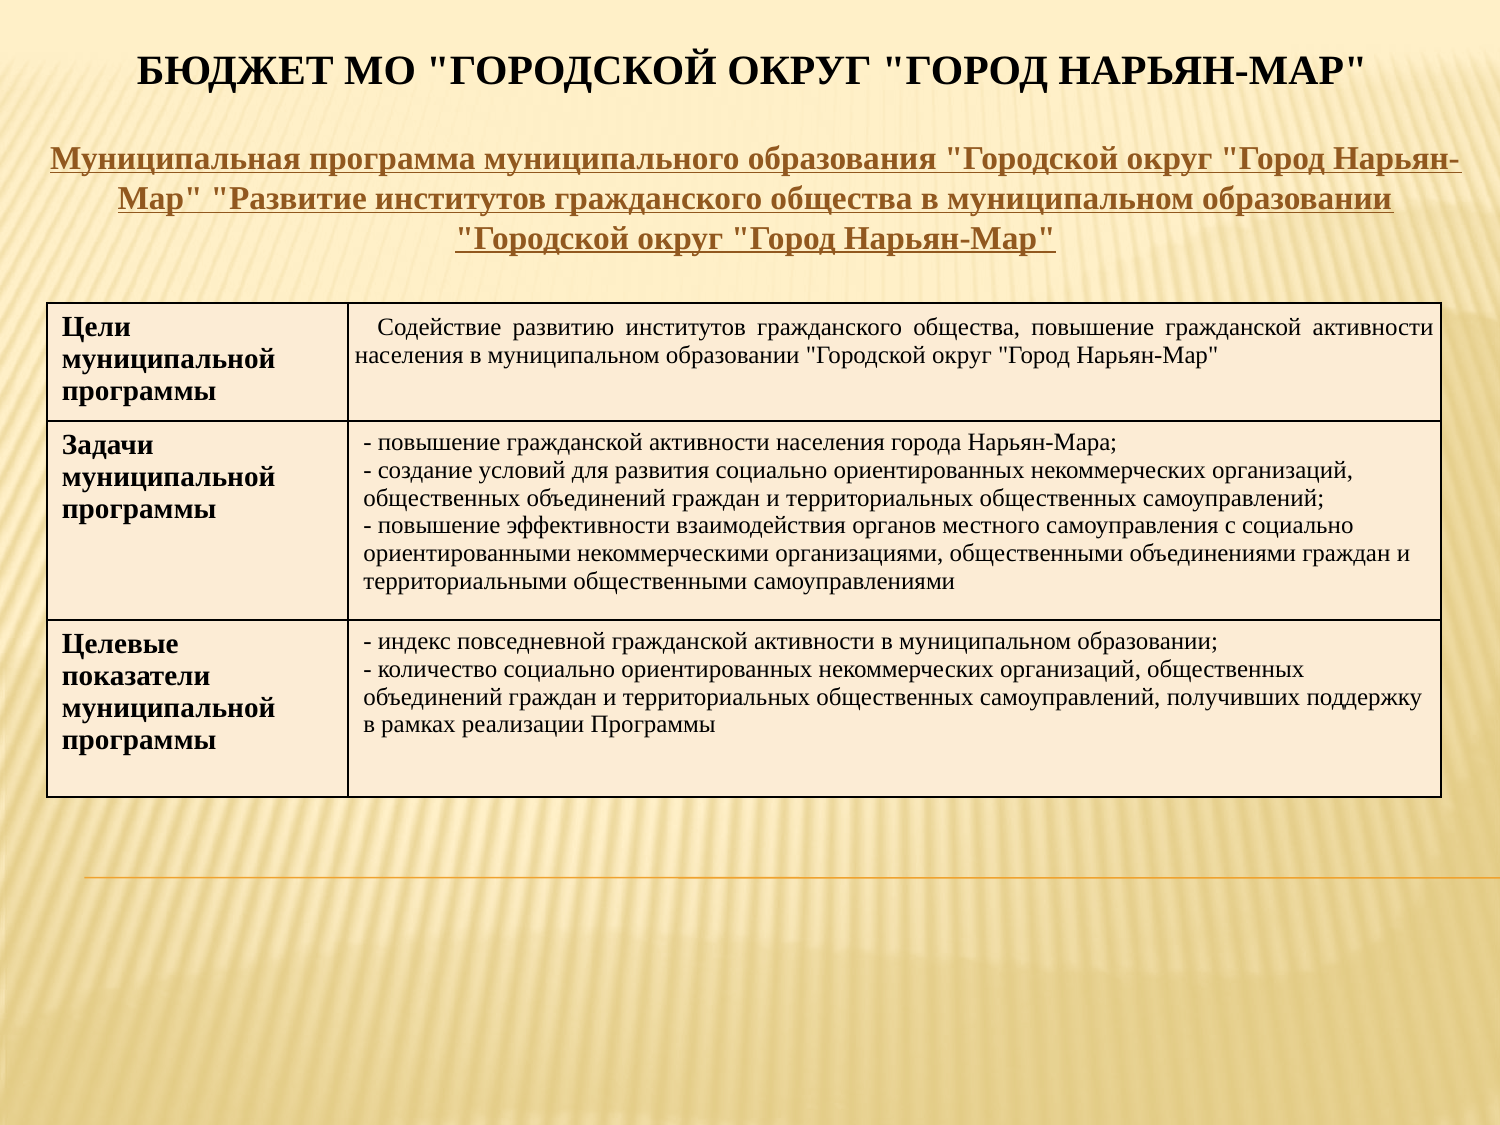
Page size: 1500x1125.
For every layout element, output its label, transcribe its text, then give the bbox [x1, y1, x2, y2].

table_cell - индекс повседневной гражданской активности в муниципальном образовании; - количество социально ориентированных некоммерческих организаций, общественных объединений граждан и территориальных общественных самоуправлений, получивших поддержку в рамках реализации Программы [349, 621, 1440, 796]
table_cell Целевые показатели муниципальной программы [48, 621, 347, 796]
table_cell Задачи муниципальной программы [48, 422, 347, 619]
title Бюджет МО "Городской округ "Город Нарьян-Мар" [58, 200, 1447, 236]
table_header Цели муниципальной программы [48, 304, 347, 420]
text_box Муниципальная программа муниципального образования "Городской округ "Город Нарьян-Мар" "Развитие институтов гражданского общества в муниципальном образовании "Городской округ "Город Нарьян-Мар" [35, 128, 1477, 200]
table_cell - повышение гражданской активности населения города Нарьян-Мара; - создание условий для развития социально ориентированных некоммерческих организаций, общественных объединений граждан и территориальных общественных самоуправлений; - повышение эффективности взаимодействия органов местного самоуправления с социально ориентированными некоммерческими организациями, общественными объединениями граждан и территориальными общественными самоуправлениями [349, 422, 1440, 619]
title Бюджет МО "Городской округ "Город Нарьян-Мар" [58, 35, 1447, 128]
table_header Содействие развитию институтов гражданского общества, повышение гражданской активности населения в муниципальном образовании "Городской округ "Город Нарьян-Мар" [349, 304, 1440, 420]
